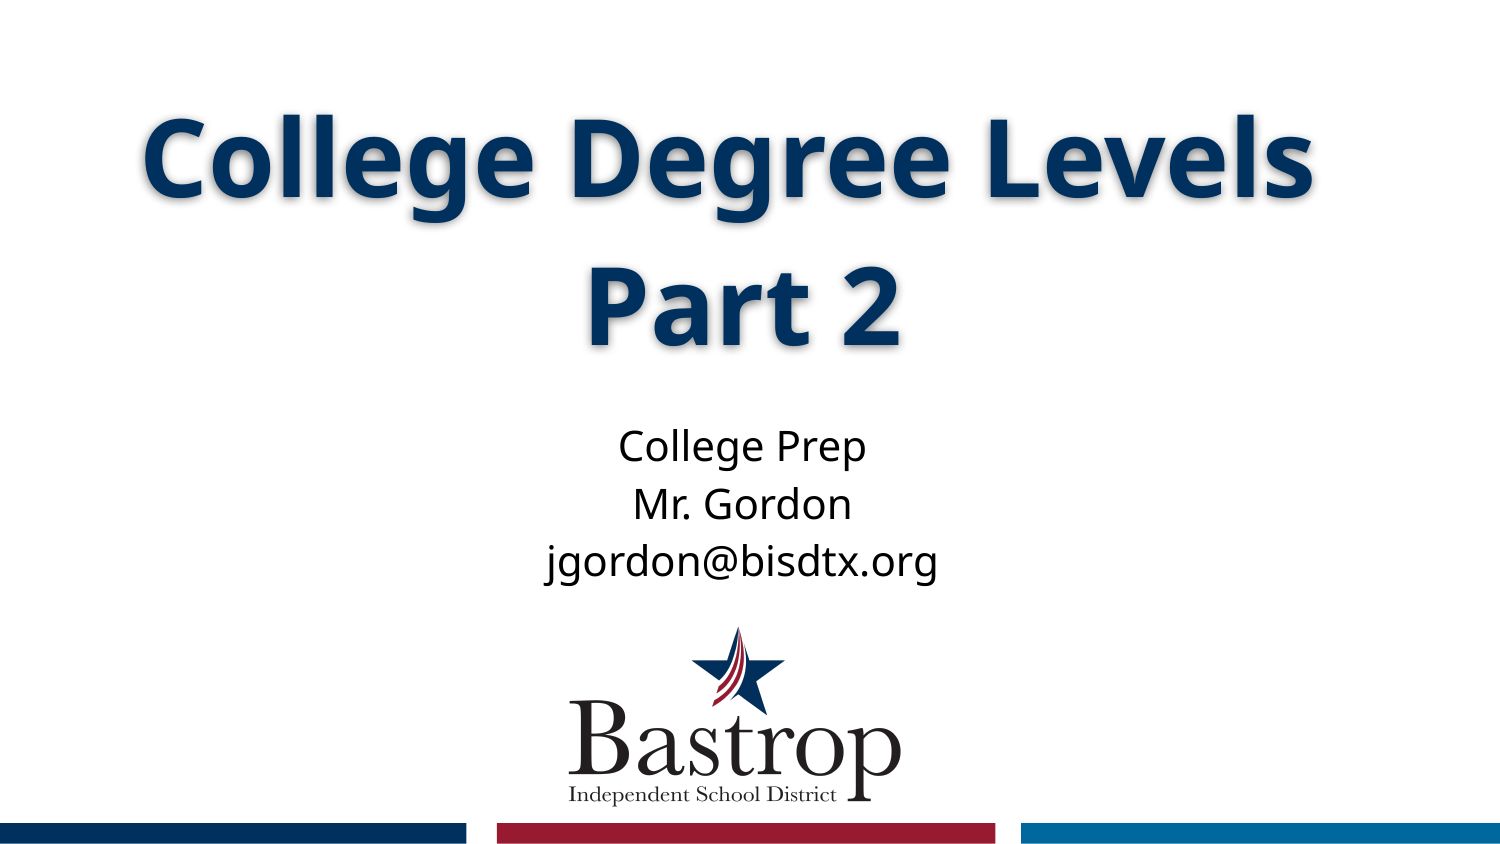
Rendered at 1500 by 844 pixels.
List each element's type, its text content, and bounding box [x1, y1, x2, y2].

subtitle College Prep Mr. Gordon jgordon@bisdtx.org [95, 401, 1390, 605]
title College Degree Levels Part 2 [95, 55, 1390, 392]
picture [564, 622, 906, 810]
